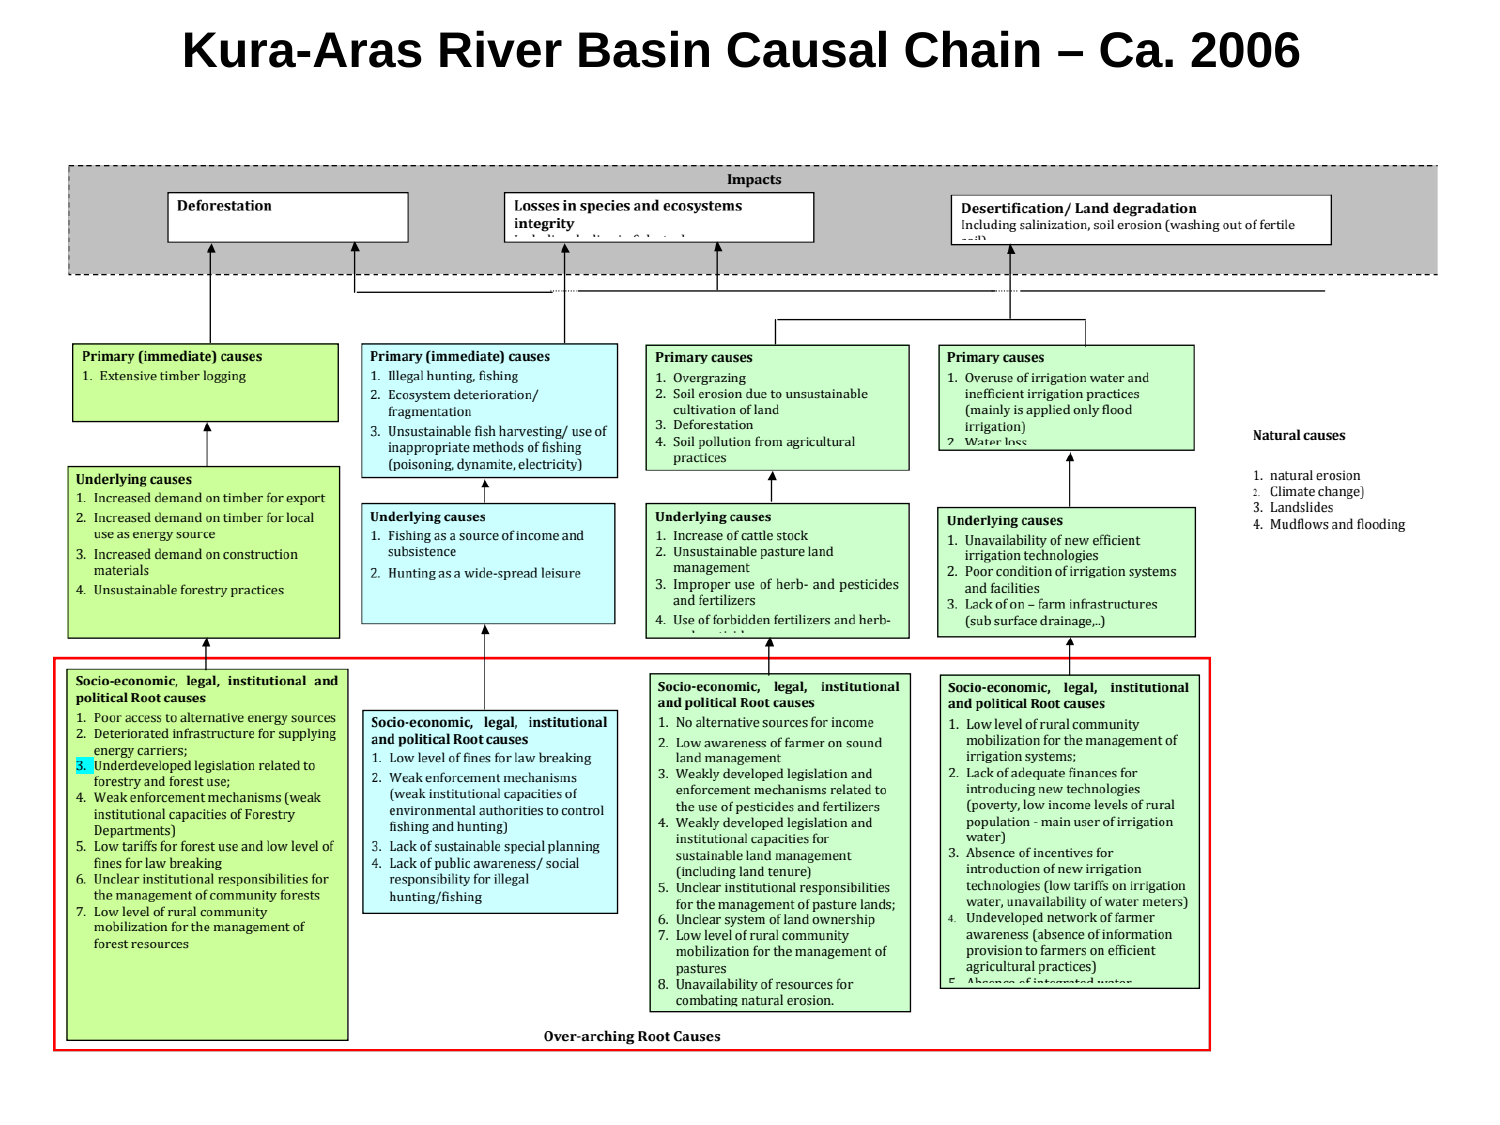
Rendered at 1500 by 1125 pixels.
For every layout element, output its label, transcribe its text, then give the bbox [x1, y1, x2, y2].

picture [52, 164, 1438, 1052]
title Kura-Aras River Basin Causal Chain – Ca. 2006 [66, 0, 1417, 142]
